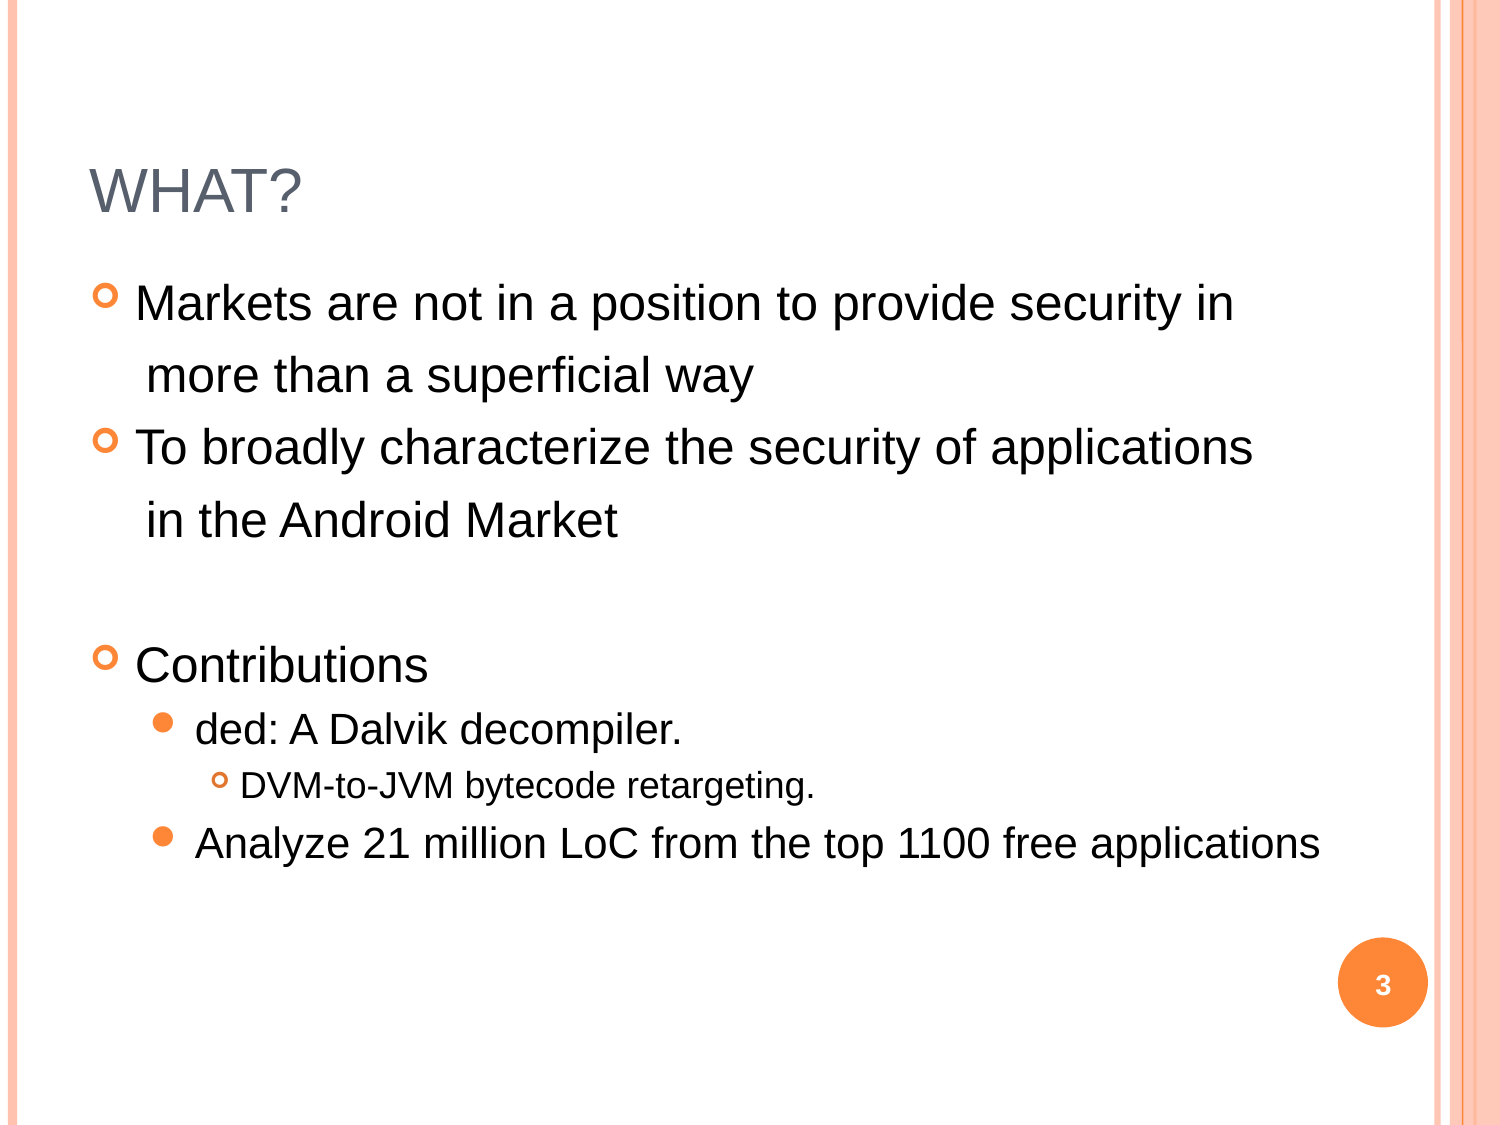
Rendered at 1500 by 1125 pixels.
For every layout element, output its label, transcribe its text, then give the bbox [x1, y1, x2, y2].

list Markets are not in a position to provide security in more than a superficial way To broadly characterize the security of applications in the Android Market Contributions ded: A Dalvik decompiler. DVM-to-JVM bytecode retargeting. Analyze 21 million LoC from the top 1100 free applications [75, 262, 1447, 1062]
title What? [75, 45, 1300, 233]
slide_number 3 [1333, 940, 1434, 1027]
